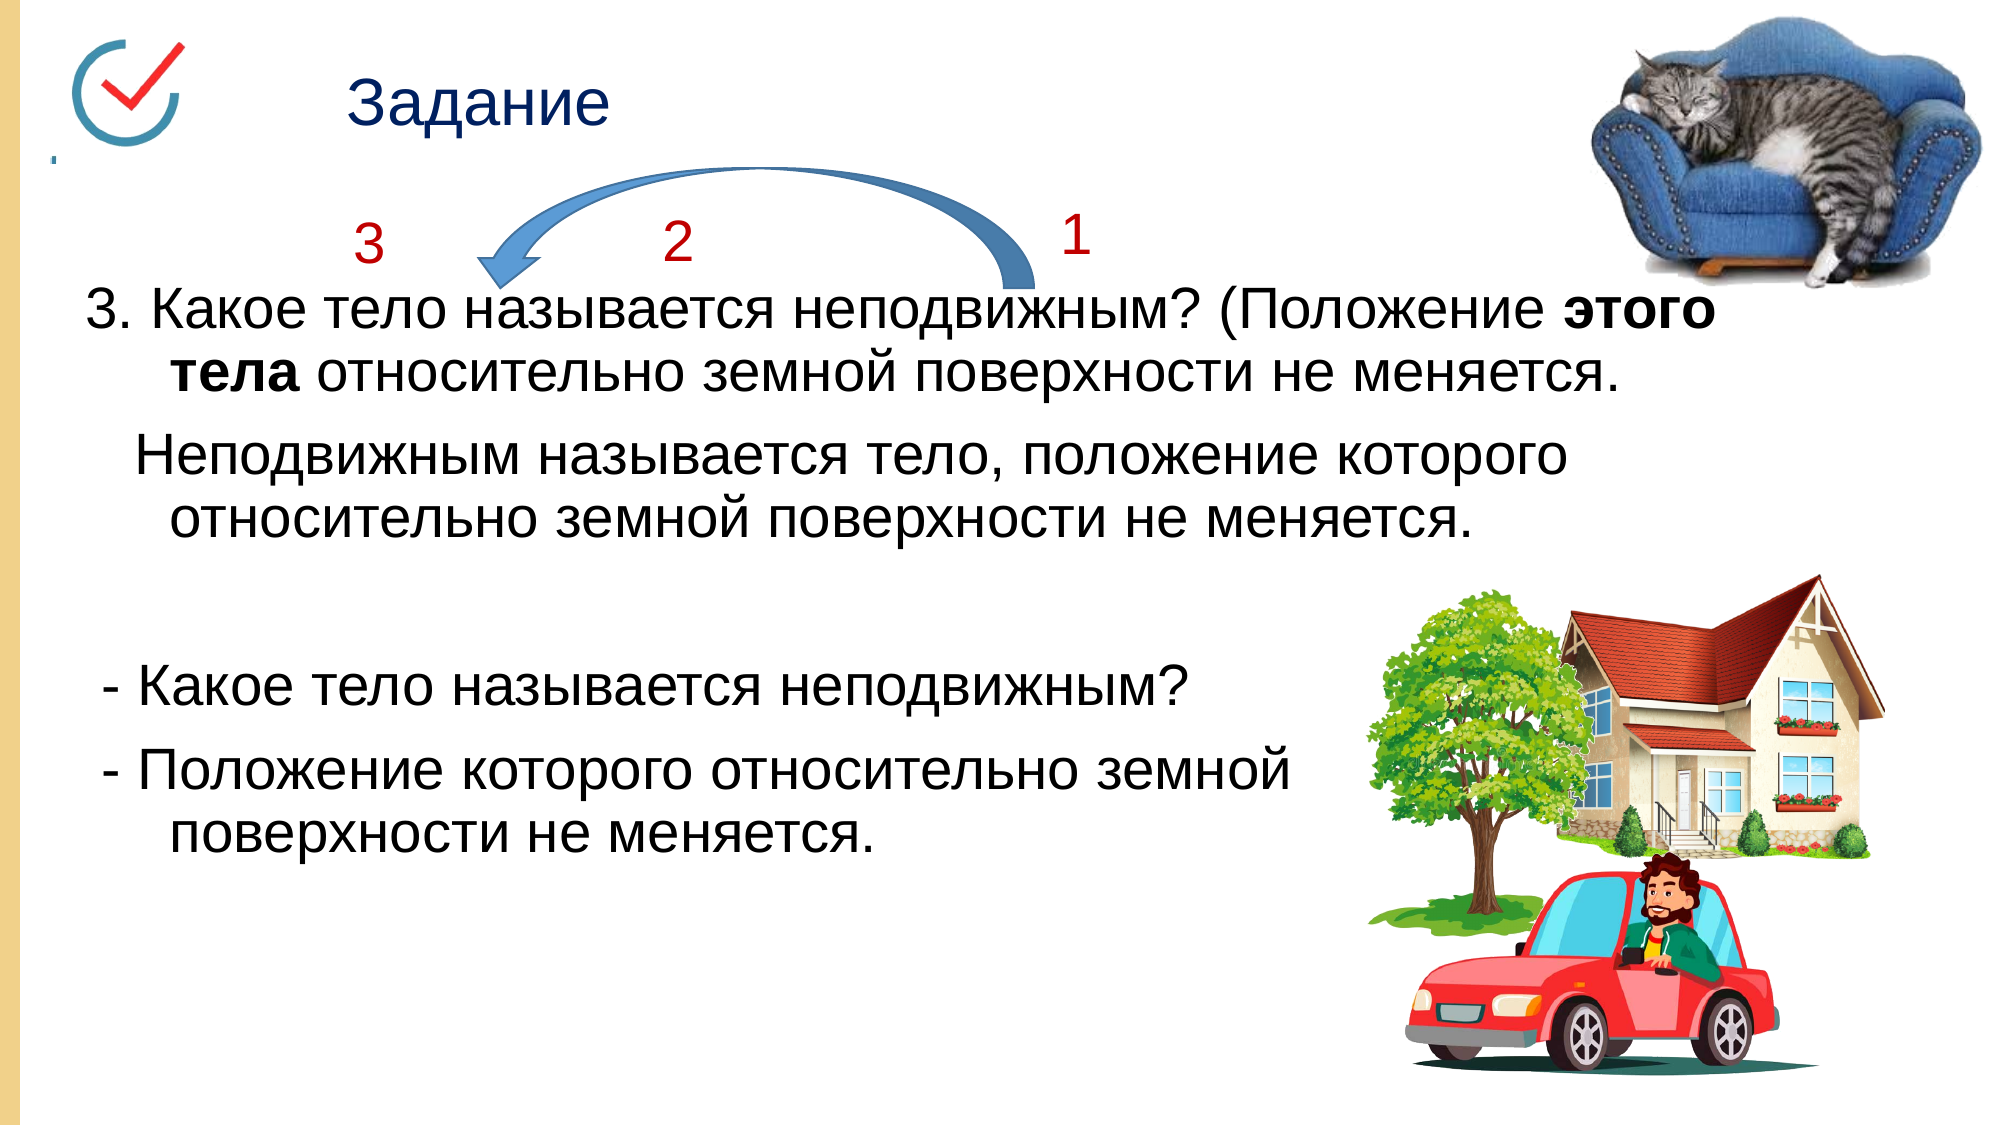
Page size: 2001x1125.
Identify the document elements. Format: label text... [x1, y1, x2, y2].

picture [1578, 0, 2000, 293]
picture [1341, 563, 1885, 1089]
picture [39, 0, 219, 164]
text_box 1 [1045, 188, 1109, 274]
text_box 2 [648, 195, 711, 281]
title Задание [331, 59, 1578, 148]
list 3. Какое тело называется неподвижным? (Положение этого тела относительно земной поверхности не меняется. Неподвижным называется тело, положение которого относительно земной поверхности не меняется. - Какое тело называется неподвижным? - Положение которого относительно земной поверхности не меняется. [70, 270, 1812, 1012]
text_box 3 [339, 197, 402, 283]
text_box [476, 167, 1036, 290]
